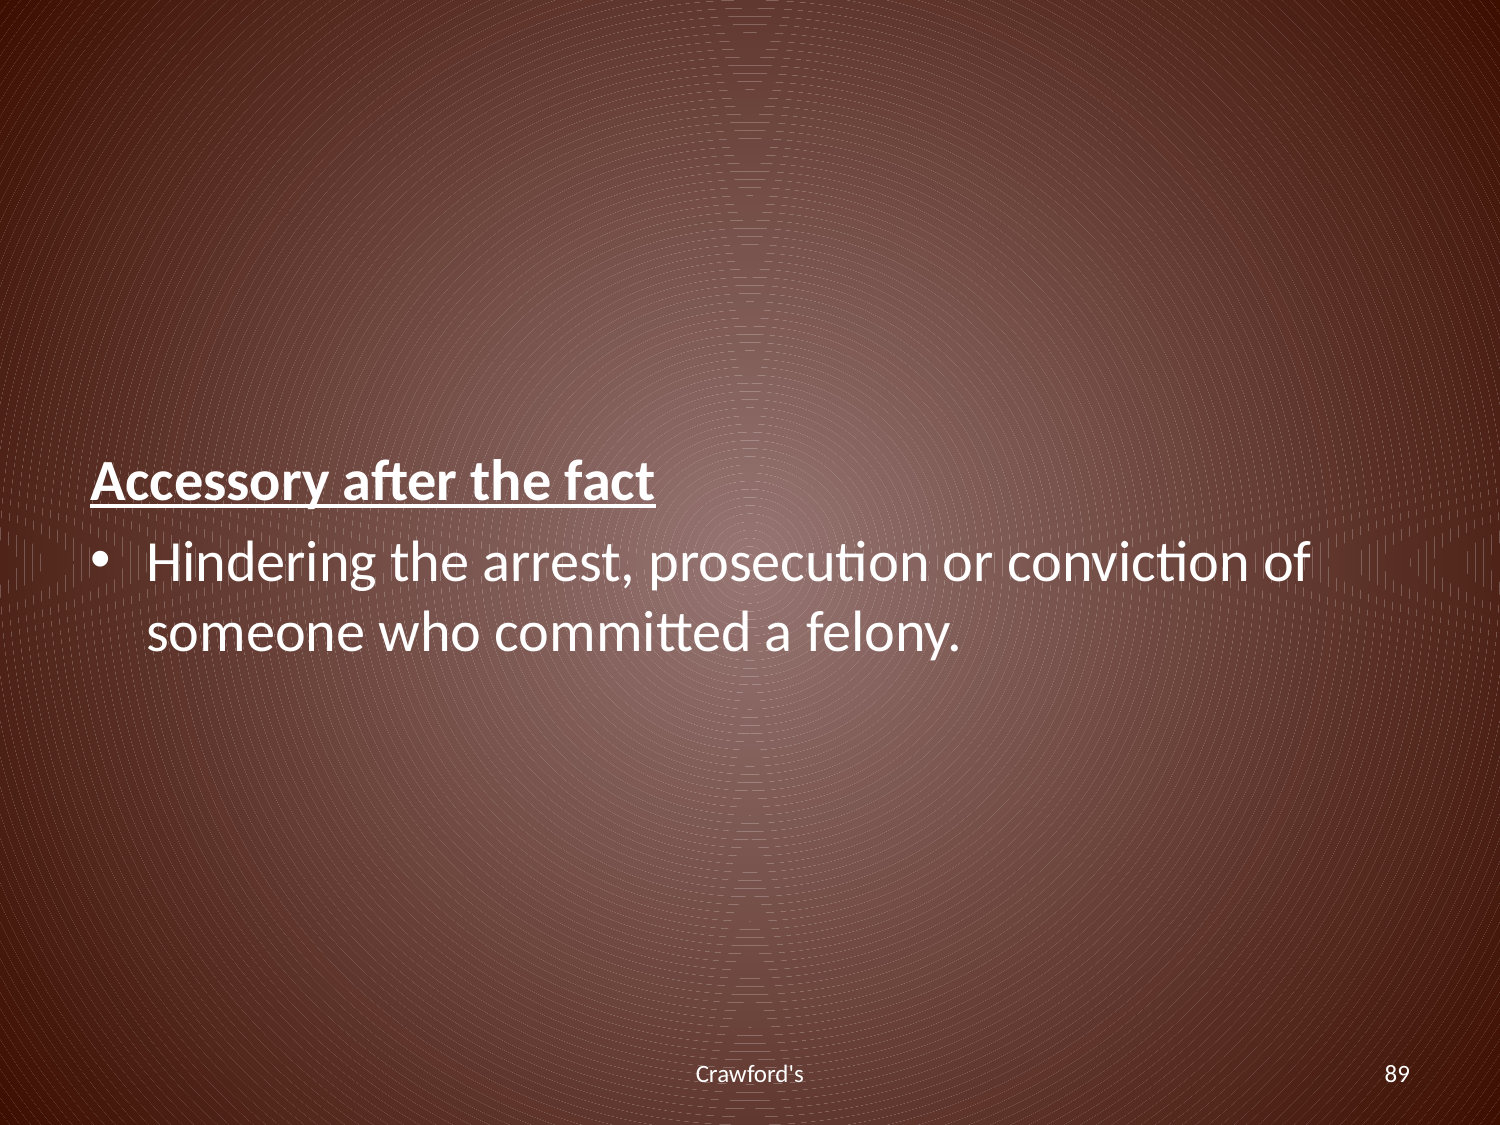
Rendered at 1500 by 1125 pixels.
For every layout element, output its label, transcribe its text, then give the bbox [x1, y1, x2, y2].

footer Crawford's [512, 1042, 988, 1103]
list Accessory after the fact Hindering the arrest, prosecution or conviction of someone who committed a felony. [75, 99, 1425, 1005]
slide_number 89 [1074, 1042, 1425, 1103]
